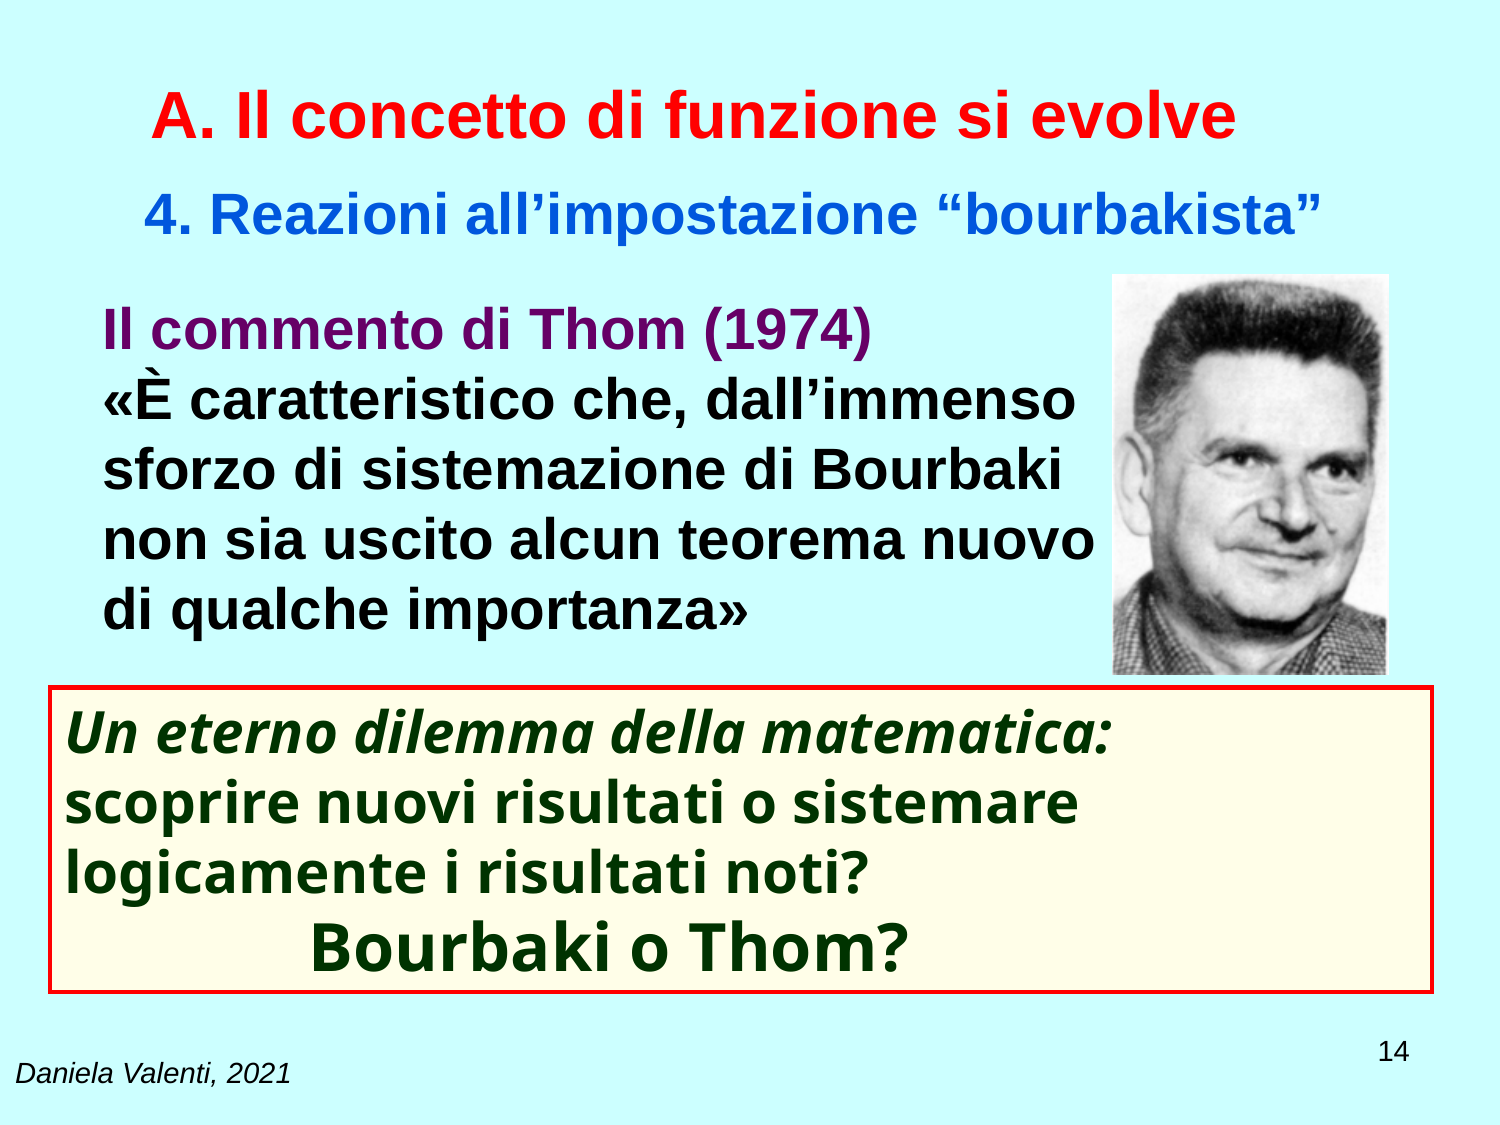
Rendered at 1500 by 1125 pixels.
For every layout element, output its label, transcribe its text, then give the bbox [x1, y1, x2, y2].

title A. Il concetto di funzione si evolve [121, 35, 1500, 188]
text_box Un eterno dilemma della matematica: scoprire nuovi risultati o sistemare logicamente i risultati noti? Bourbaki o Thom? [49, 687, 1432, 993]
text_box 4. Reazioni all’impostazione “bourbakista” [130, 169, 1500, 254]
text_box [123, 846, 1451, 931]
slide_number 14 [1074, 1024, 1426, 1103]
footer Daniela Valenti, 2021 [0, 1046, 633, 1125]
picture [1112, 274, 1390, 676]
text_box Il commento di Thom (1974) «È caratteristico che, dall’immenso sforzo di sistemazione di Bourbaki non sia uscito alcun teorema nuovo di qualche importanza» [87, 283, 1107, 649]
